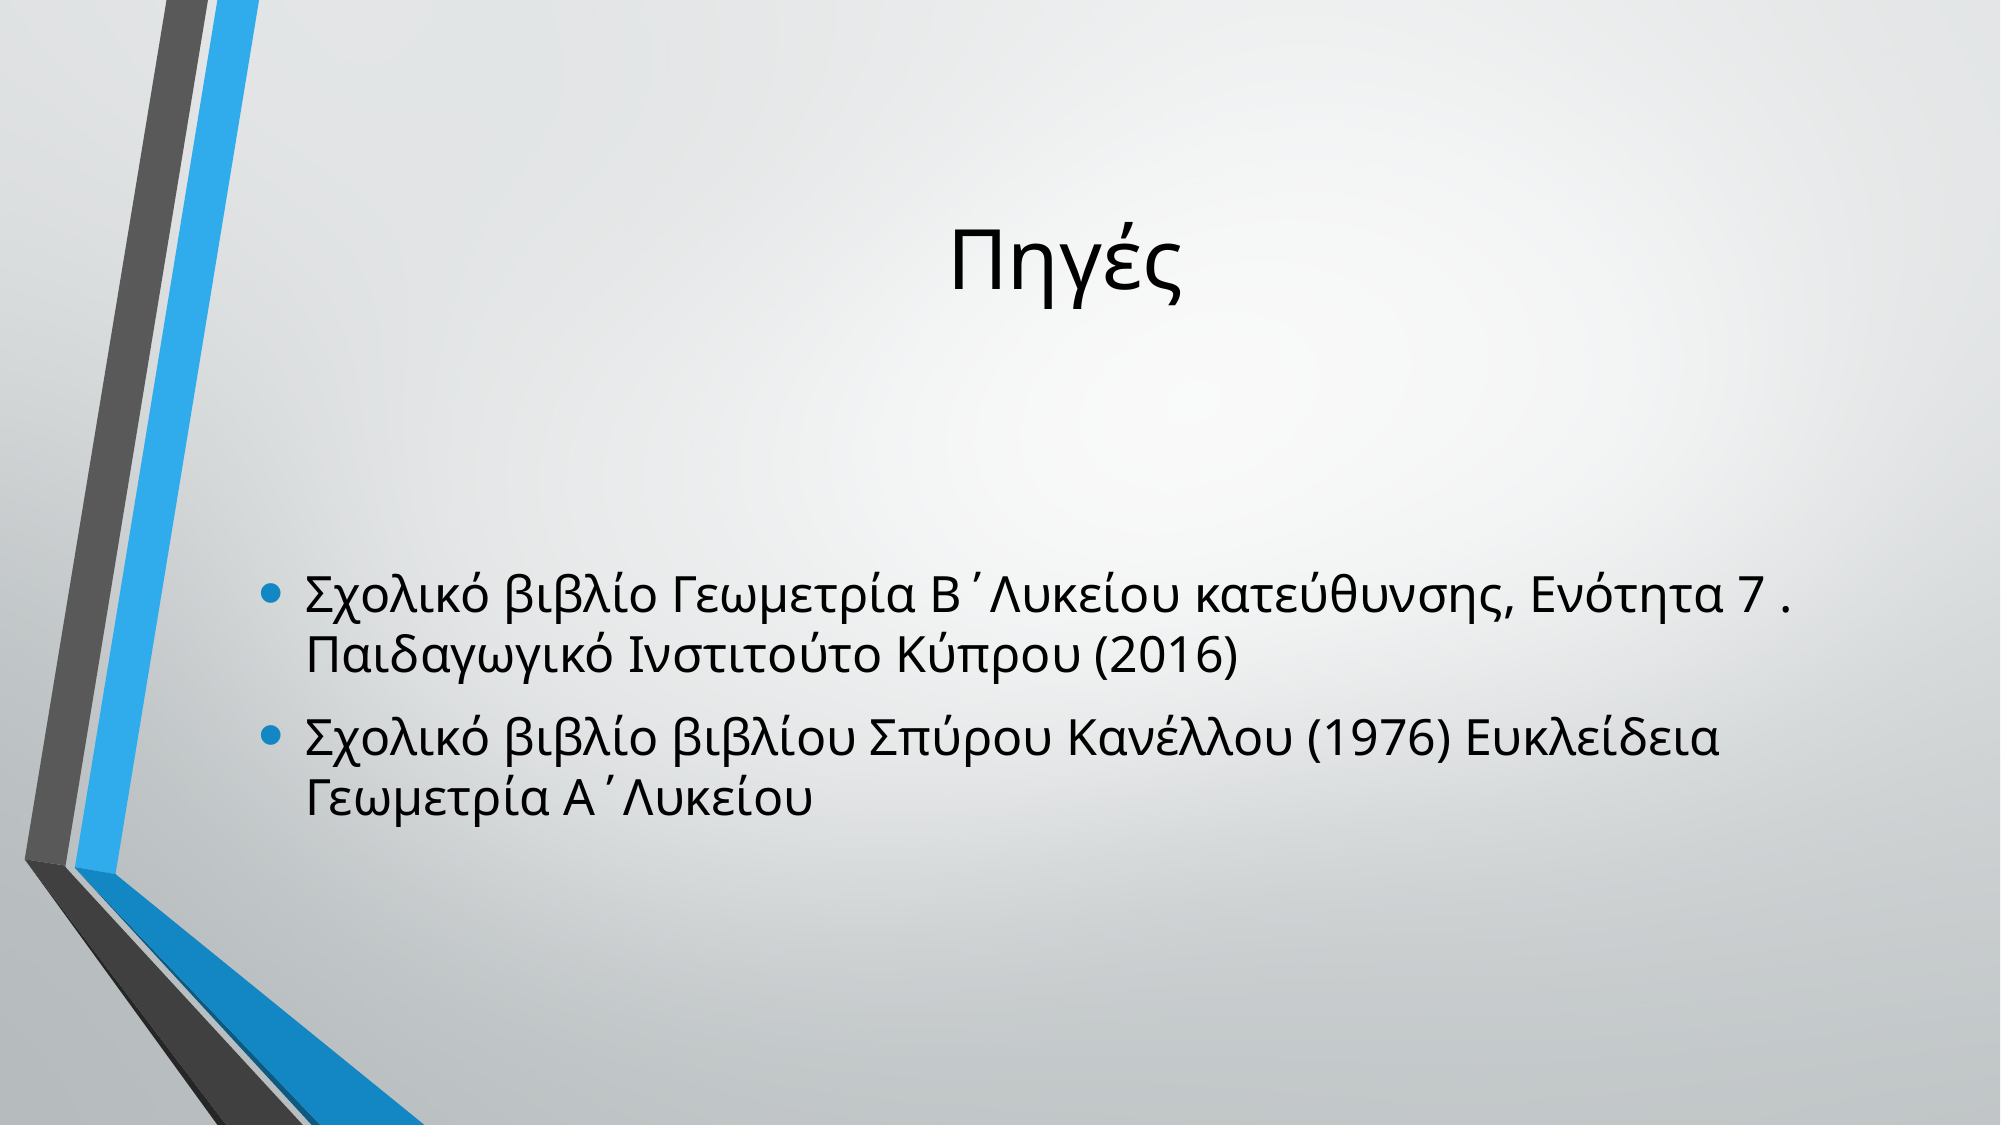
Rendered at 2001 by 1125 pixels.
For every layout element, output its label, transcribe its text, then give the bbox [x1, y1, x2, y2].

list Σχολικό βιβλίο Γεωμετρία Β΄Λυκείου κατεύθυνσης, Ενότητα 7 . Παιδαγωγικό Ινστιτούτο Κύπρου (2016) Σχολικό βιβλίο βιβλίου Σπύρου Κανέλλου (1976) Ευκλείδεια Γεωμετρία Α΄Λυκείου [243, 437, 1887, 950]
title Πηγές [243, 112, 1887, 400]
